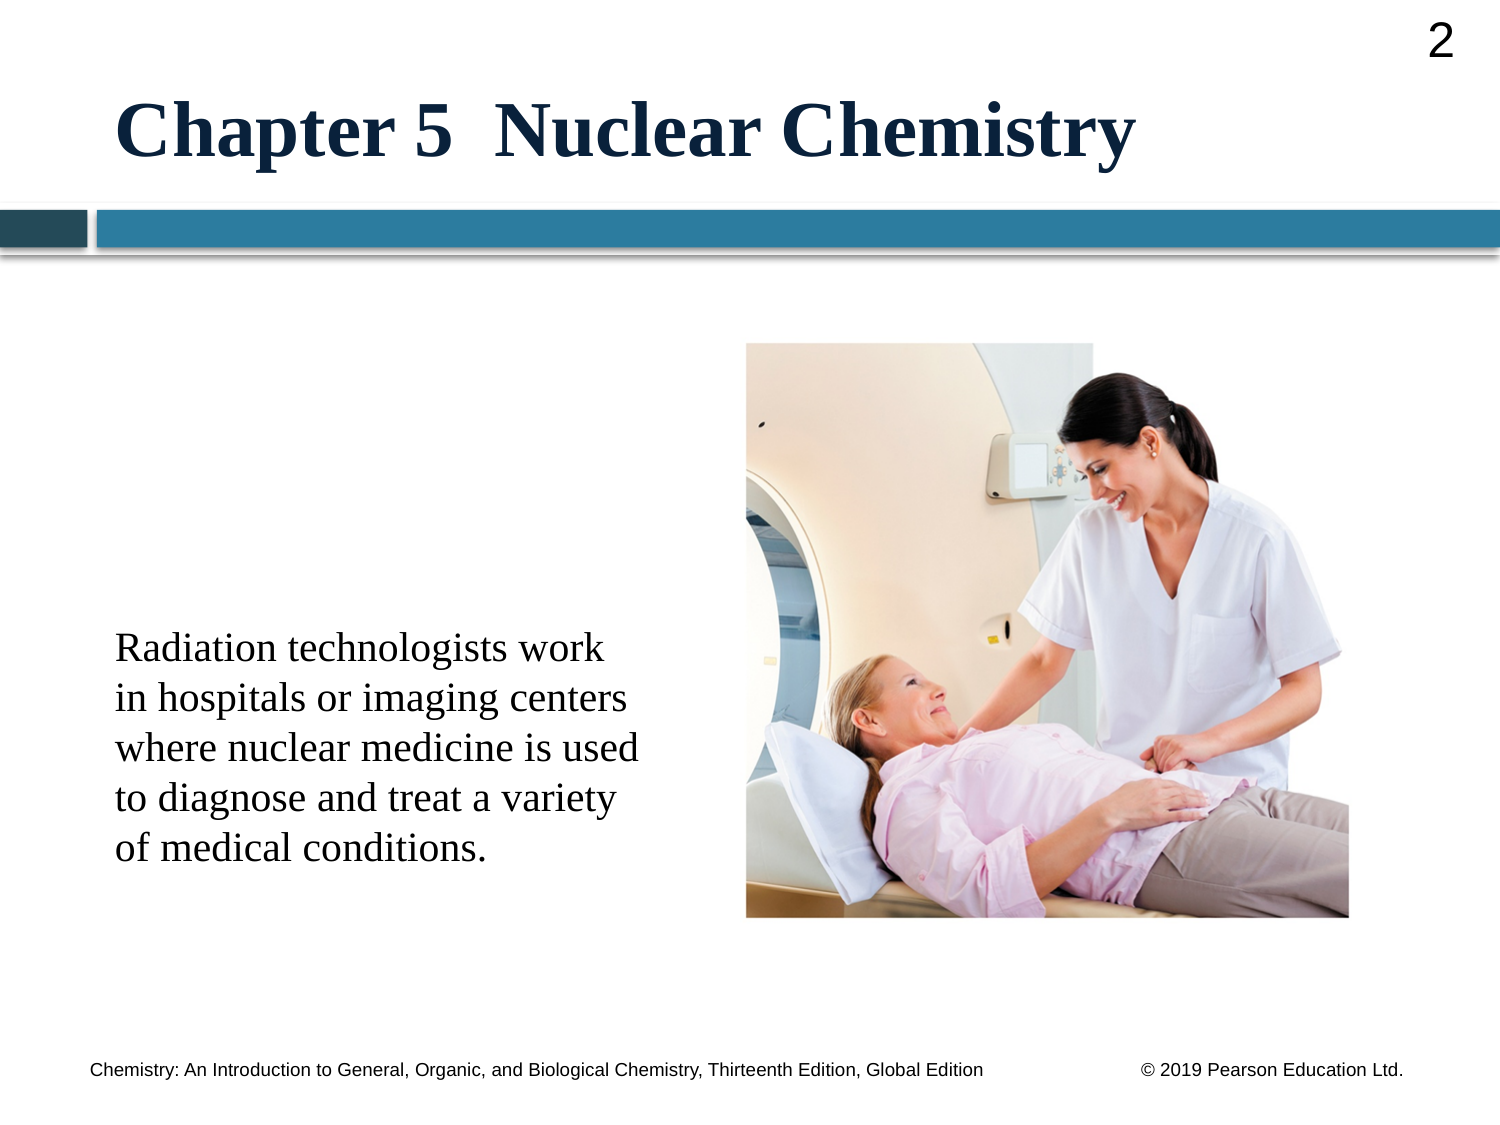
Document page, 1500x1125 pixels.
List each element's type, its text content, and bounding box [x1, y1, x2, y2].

picture [740, 337, 1355, 924]
list Radiation technologists work in hospitals or imaging centers where nuclear medicine is used to diagnose and treat a variety of medical conditions. [99, 612, 663, 897]
slide_number 2 [1412, 0, 1500, 41]
title Chapter 5 Nuclear Chemistry [99, 49, 1416, 201]
